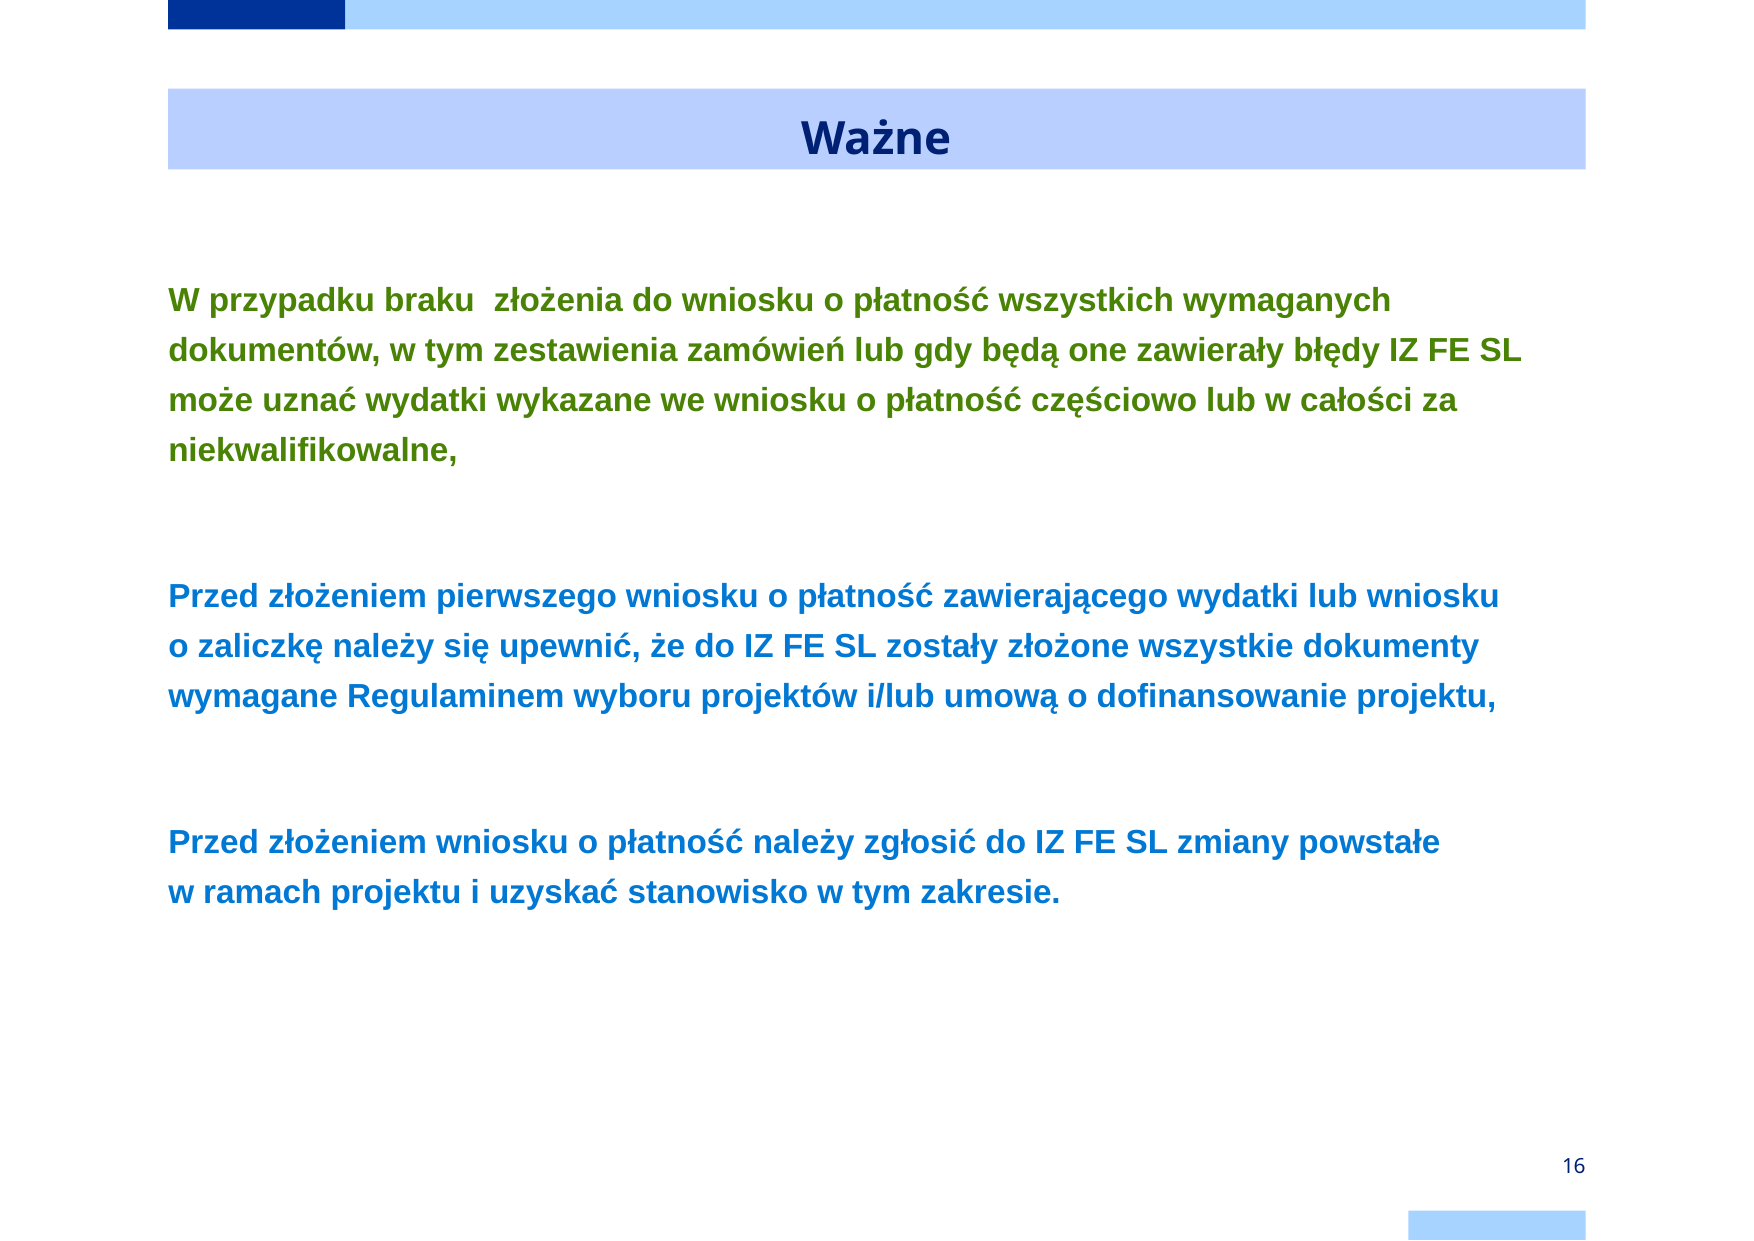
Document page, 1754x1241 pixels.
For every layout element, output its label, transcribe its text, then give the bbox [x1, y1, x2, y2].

slide_number 16 [1408, 1151, 1586, 1182]
title Ważne [168, 88, 1586, 170]
list W przypadku braku złożenia do wniosku o płatność wszystkich wymaganych dokumentów, w tym zestawienia zamówień lub gdy będą one zawierały błędy IZ FE SL może uznać wydatki wykazane we wniosku o płatność częściowo lub w całości za niekwalifikowalne, Przed złożeniem pierwszego wniosku o płatność zawierającego wydatki lub wniosku o zaliczkę należy się upewnić, że do IZ FE SL zostały złożone wszystkie dokumenty wymagane Regulaminem wyboru projektów i/lub umową o dofinansowanie projektu, Przed złożeniem wniosku o płatność należy zgłosić do IZ FE SL zmiany powstałe w ramach projektu i uzyskać stanowisko w tym zakresie. [168, 194, 1586, 1128]
